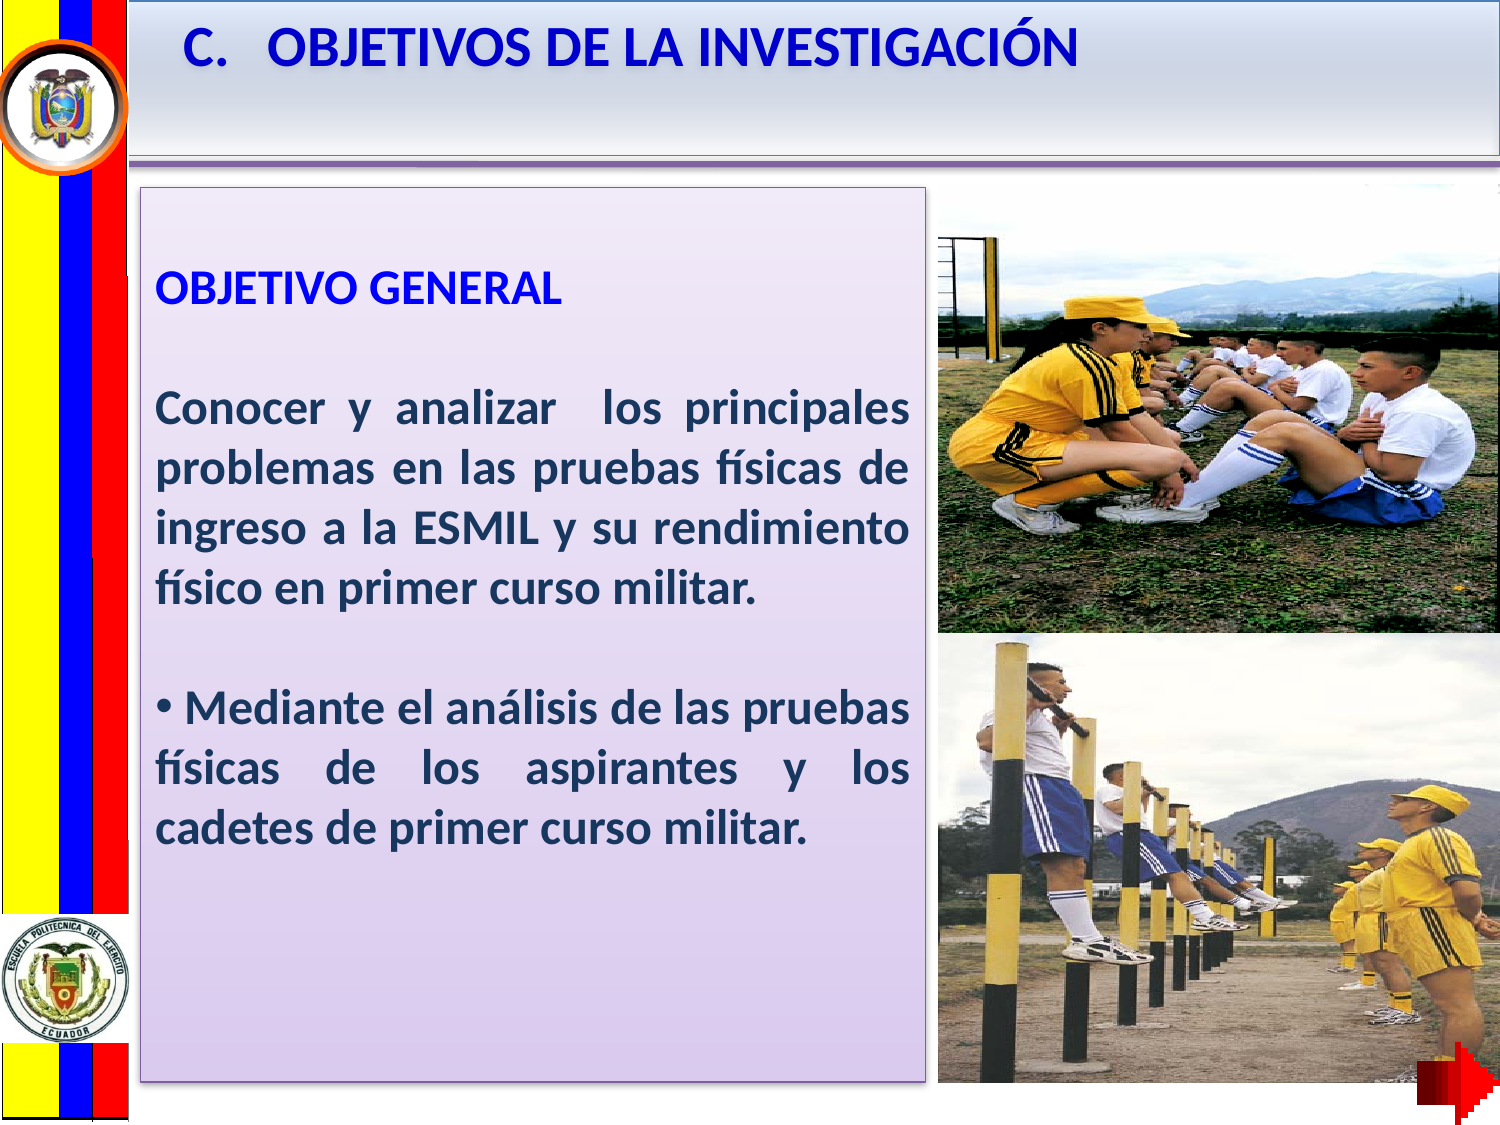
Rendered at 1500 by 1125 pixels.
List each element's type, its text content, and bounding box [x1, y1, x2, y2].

text_box OBJETIVOS DE LA INVESTIGACIÓN [135, 0, 1500, 156]
picture [938, 184, 1500, 1125]
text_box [0, 0, 134, 1125]
text_box OBJETIVO GENERAL Conocer y analizar los principales problemas en las pruebas físicas de ingreso a la ESMIL y su rendimiento físico en primer curso militar. Mediante el análisis de las pruebas físicas de los aspirantes y los cadetes de primer curso militar. [140, 187, 926, 1083]
